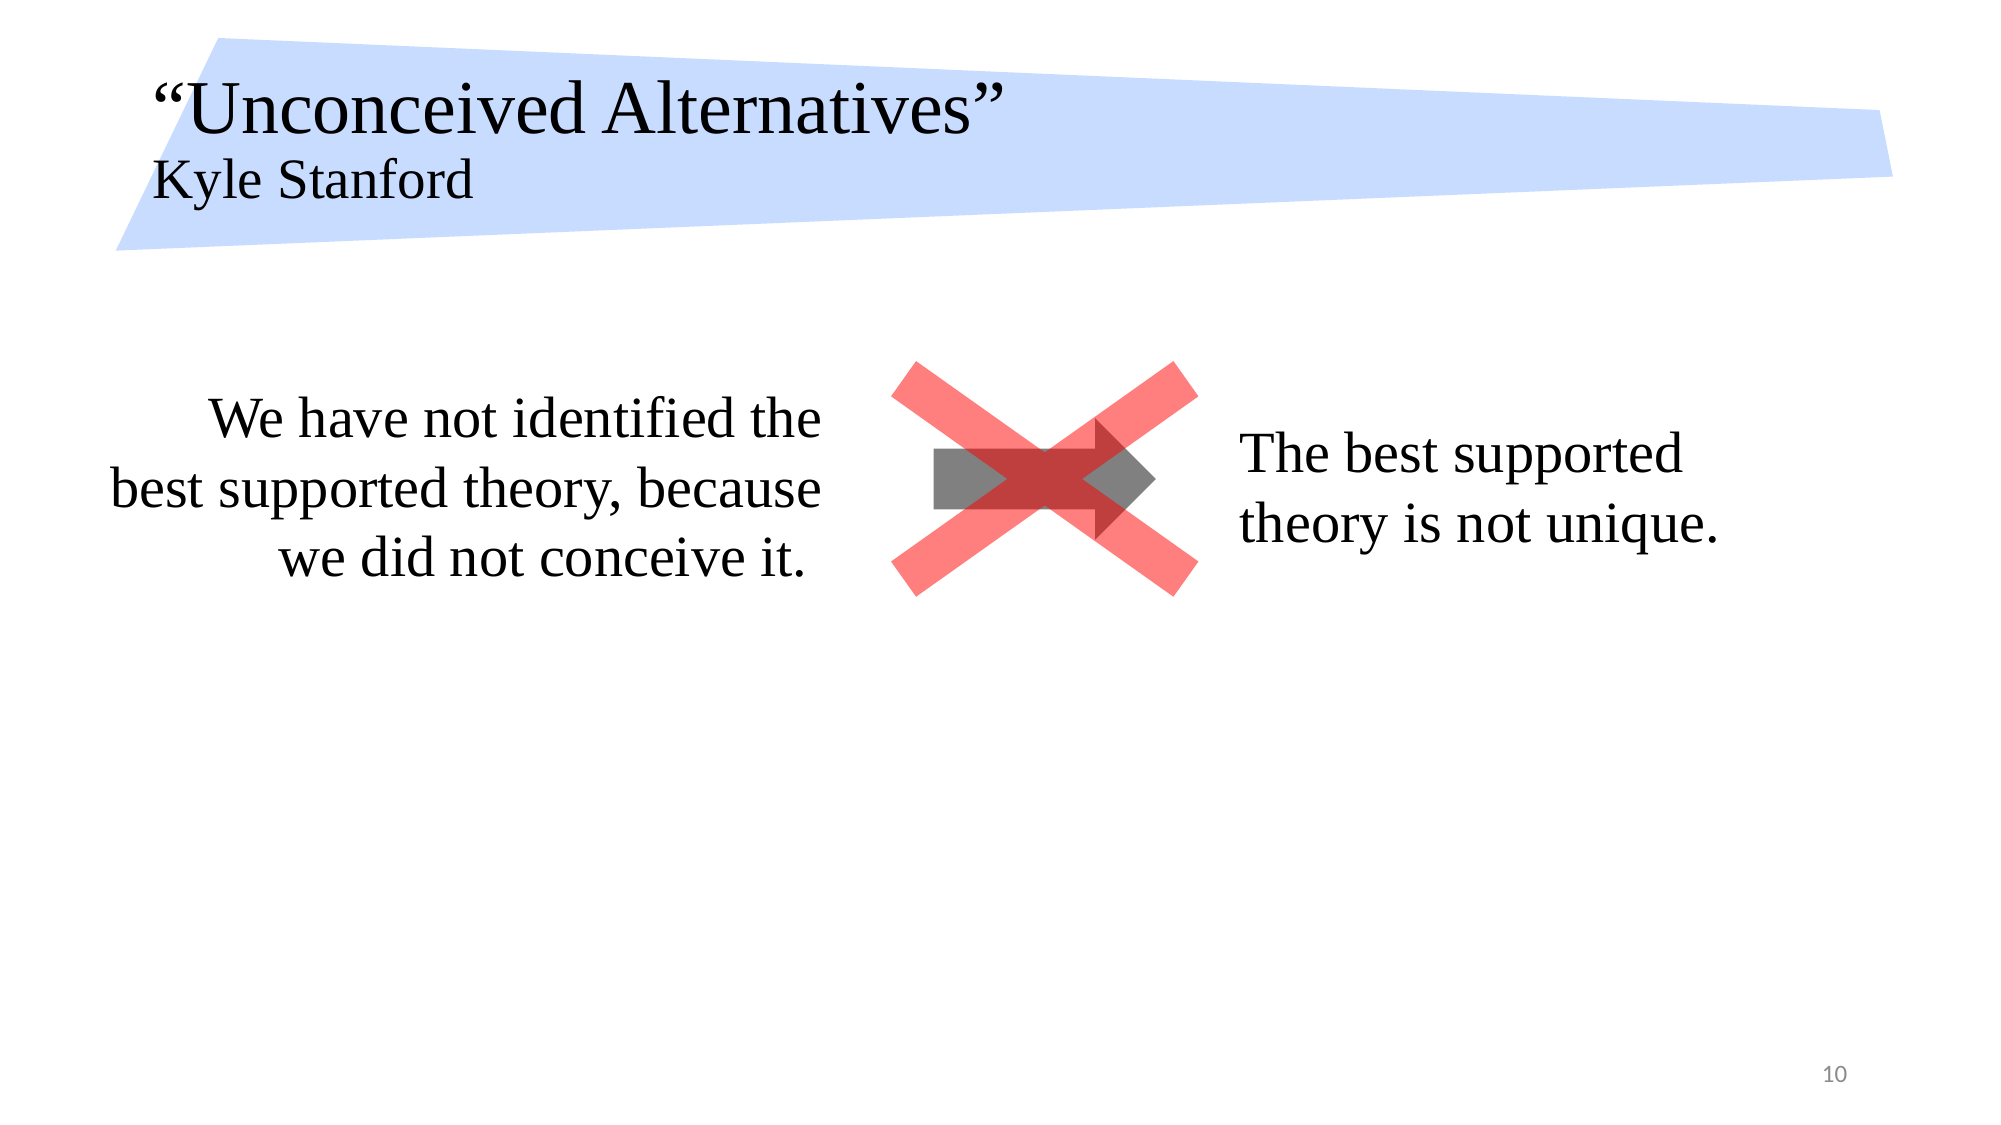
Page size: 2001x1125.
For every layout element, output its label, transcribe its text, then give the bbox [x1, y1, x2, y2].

text_box We have not identified the best supported theory, because we did not conceive it. [88, 371, 772, 596]
slide_number 10 [1755, 1042, 1863, 1103]
text_box [114, 204, 900, 252]
title “Unconceived Alternatives” Kyle Stanford [137, 59, 1413, 219]
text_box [772, 286, 1735, 672]
text_box [206, 36, 727, 59]
text_box [1413, 88, 1895, 198]
